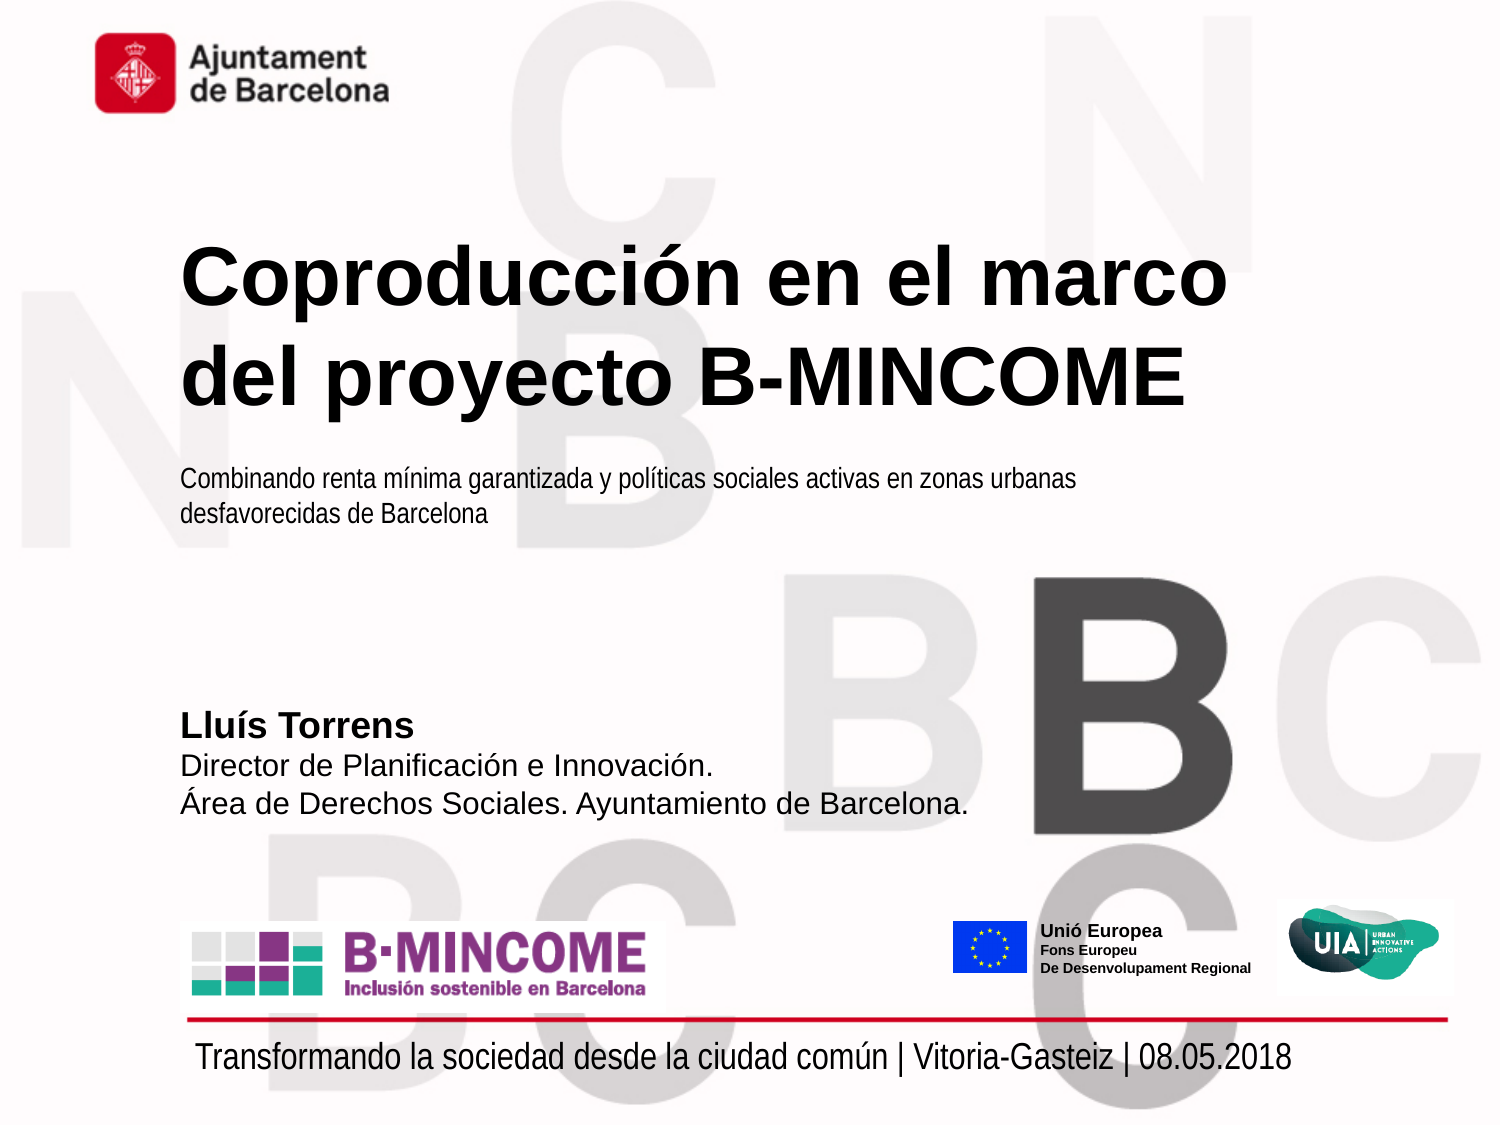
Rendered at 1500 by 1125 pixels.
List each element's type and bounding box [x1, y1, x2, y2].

text_box [952, 918, 1261, 977]
picture [0, 0, 1500, 1125]
